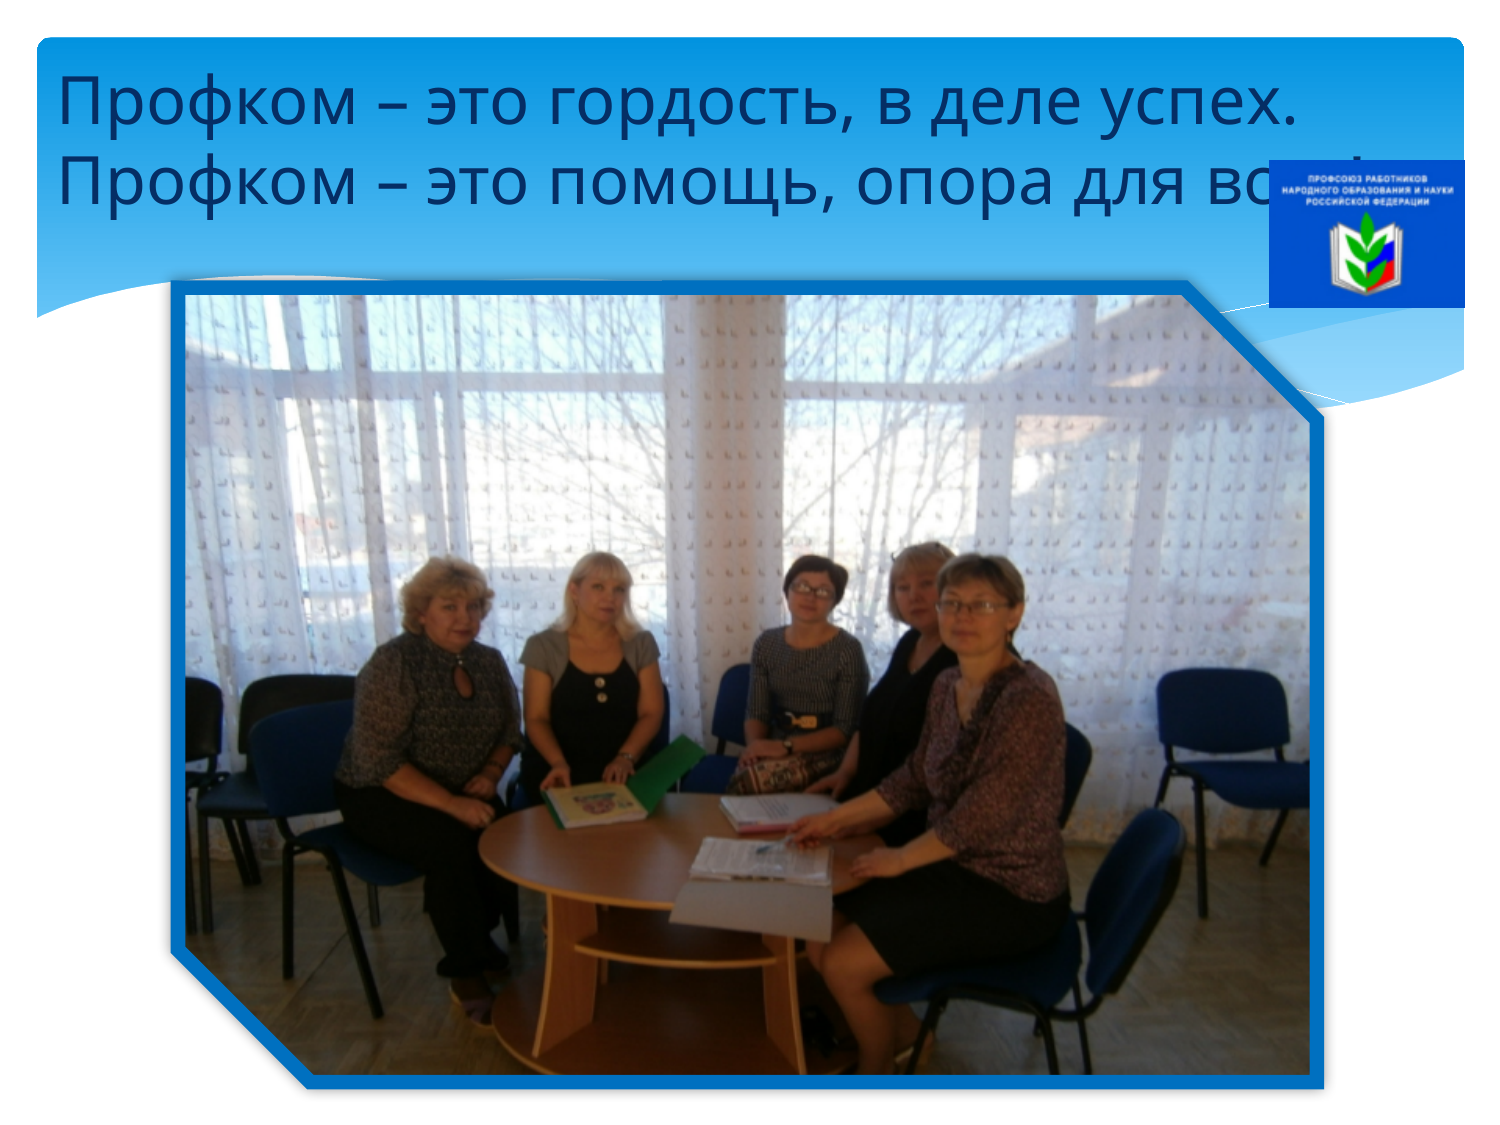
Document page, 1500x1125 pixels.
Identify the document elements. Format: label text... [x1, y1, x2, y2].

picture [177, 160, 1466, 1083]
title Профком – это гордость, в деле успех. Профком – это помощь, опора для всех! [41, 55, 1459, 220]
